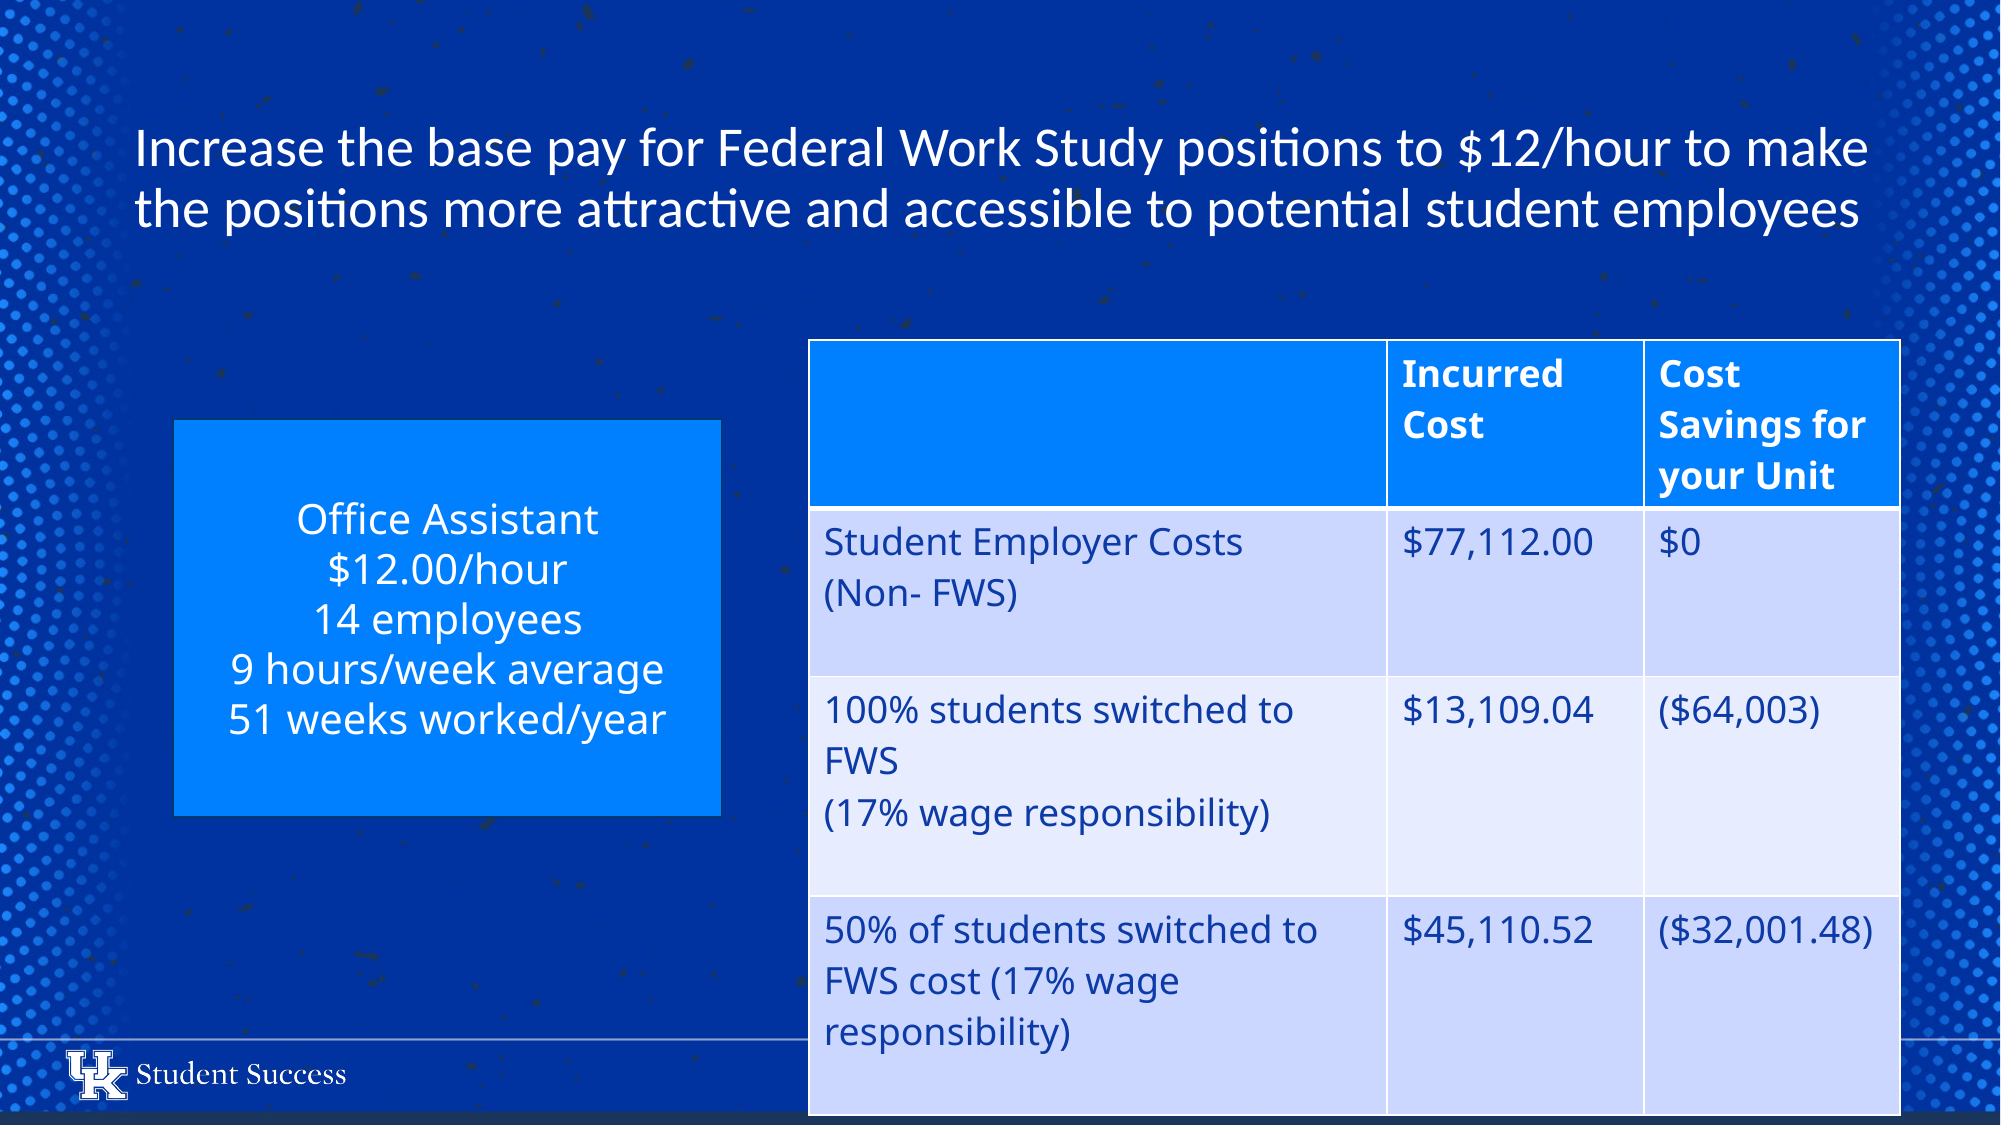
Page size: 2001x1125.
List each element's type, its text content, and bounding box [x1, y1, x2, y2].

table_cell 50% of students switched to FWS cost (17% wage responsibility) [810, 897, 1386, 1114]
table_header Cost Savings for your Unit [1645, 341, 1899, 506]
text_box Office Assistant $12.00/hour 14 employees 9 hours/week average 51 weeks worked/year [172, 418, 723, 818]
table_cell Student Employer Costs (Non- FWS) [810, 511, 1386, 676]
table_cell $77,112.00 [1388, 511, 1643, 676]
table_cell $45,110.52 [1388, 897, 1643, 1114]
table_cell $0 [1645, 511, 1899, 676]
picture [0, 0, 2001, 1125]
table_header Incurred Cost [1388, 341, 1643, 506]
table_cell ($32,001.48) [1645, 897, 1899, 1114]
title Increase the base pay for Federal Work Study positions to $12/hour to make the positions more attractive and accessible to potential student employees [119, 109, 1947, 316]
table_header [810, 341, 1386, 506]
table_cell $13,109.04 [1388, 677, 1643, 895]
table_cell ($64,003) [1645, 677, 1899, 895]
table_cell 100% students switched to FWS (17% wage responsibility) [810, 677, 1386, 895]
